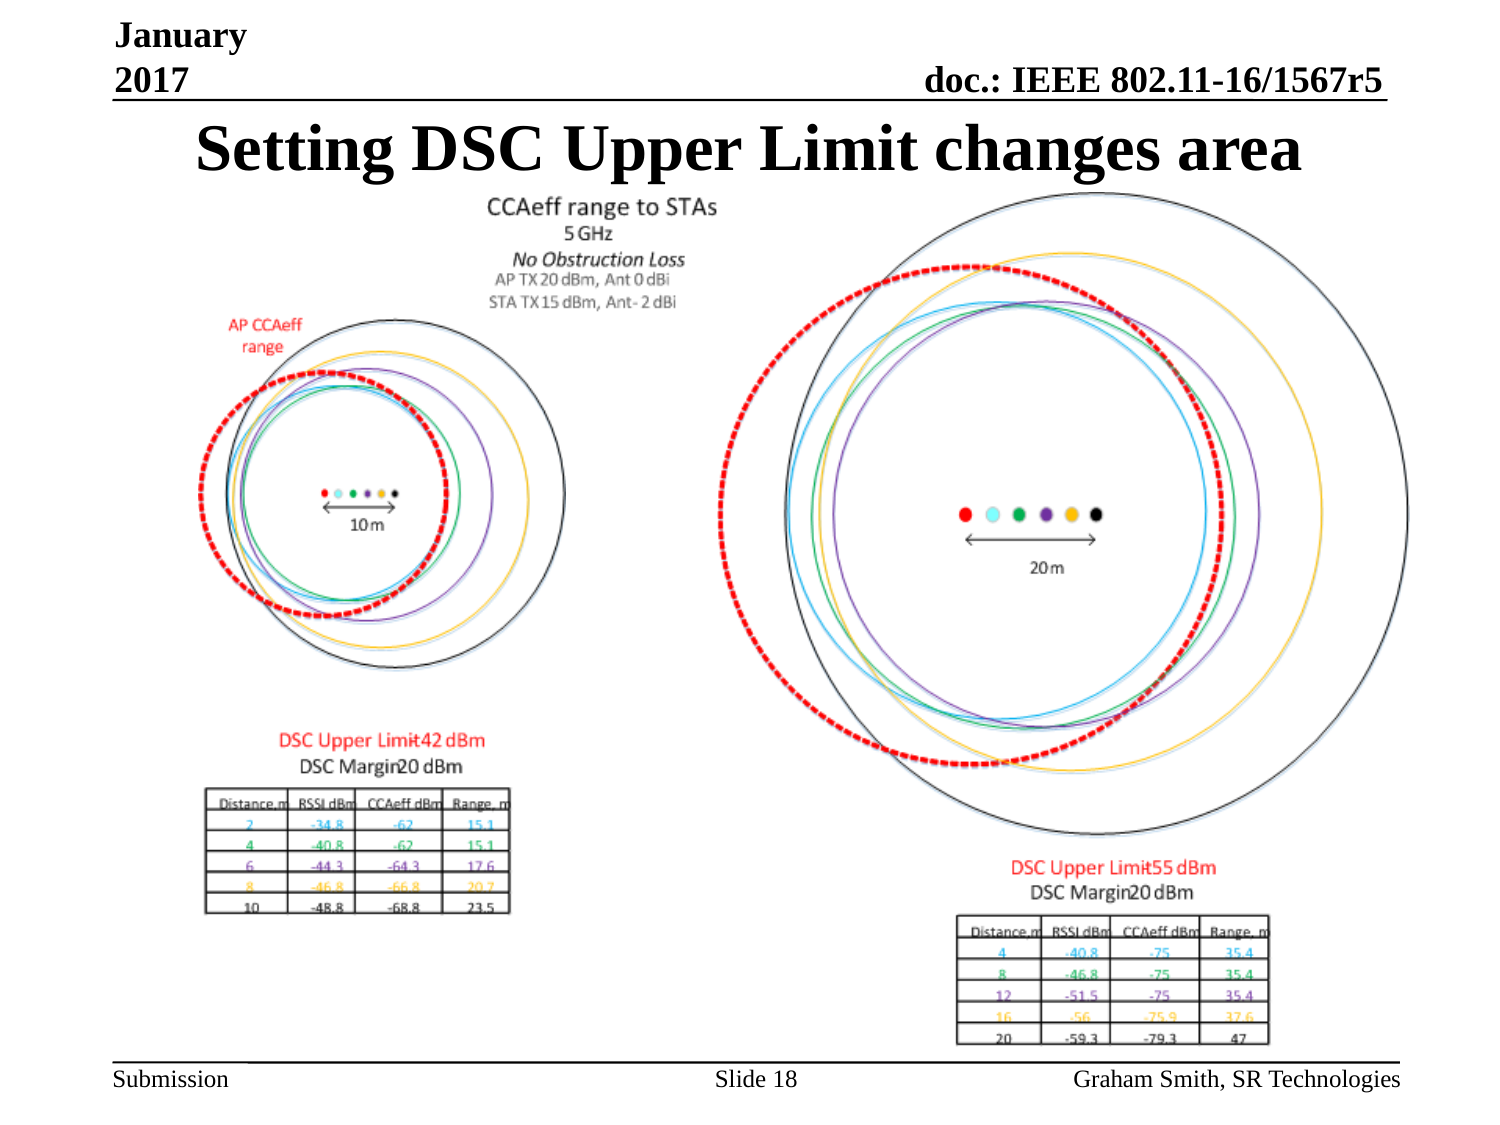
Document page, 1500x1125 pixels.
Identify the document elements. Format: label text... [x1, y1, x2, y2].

text_box Setting DSC Upper Limit changes area [112, 112, 1388, 175]
picture [198, 187, 1410, 1050]
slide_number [114, 54, 286, 101]
footer Graham Smith, SR Technologies [1069, 1061, 1402, 1093]
slide_number Slide 18 [712, 1061, 800, 1093]
